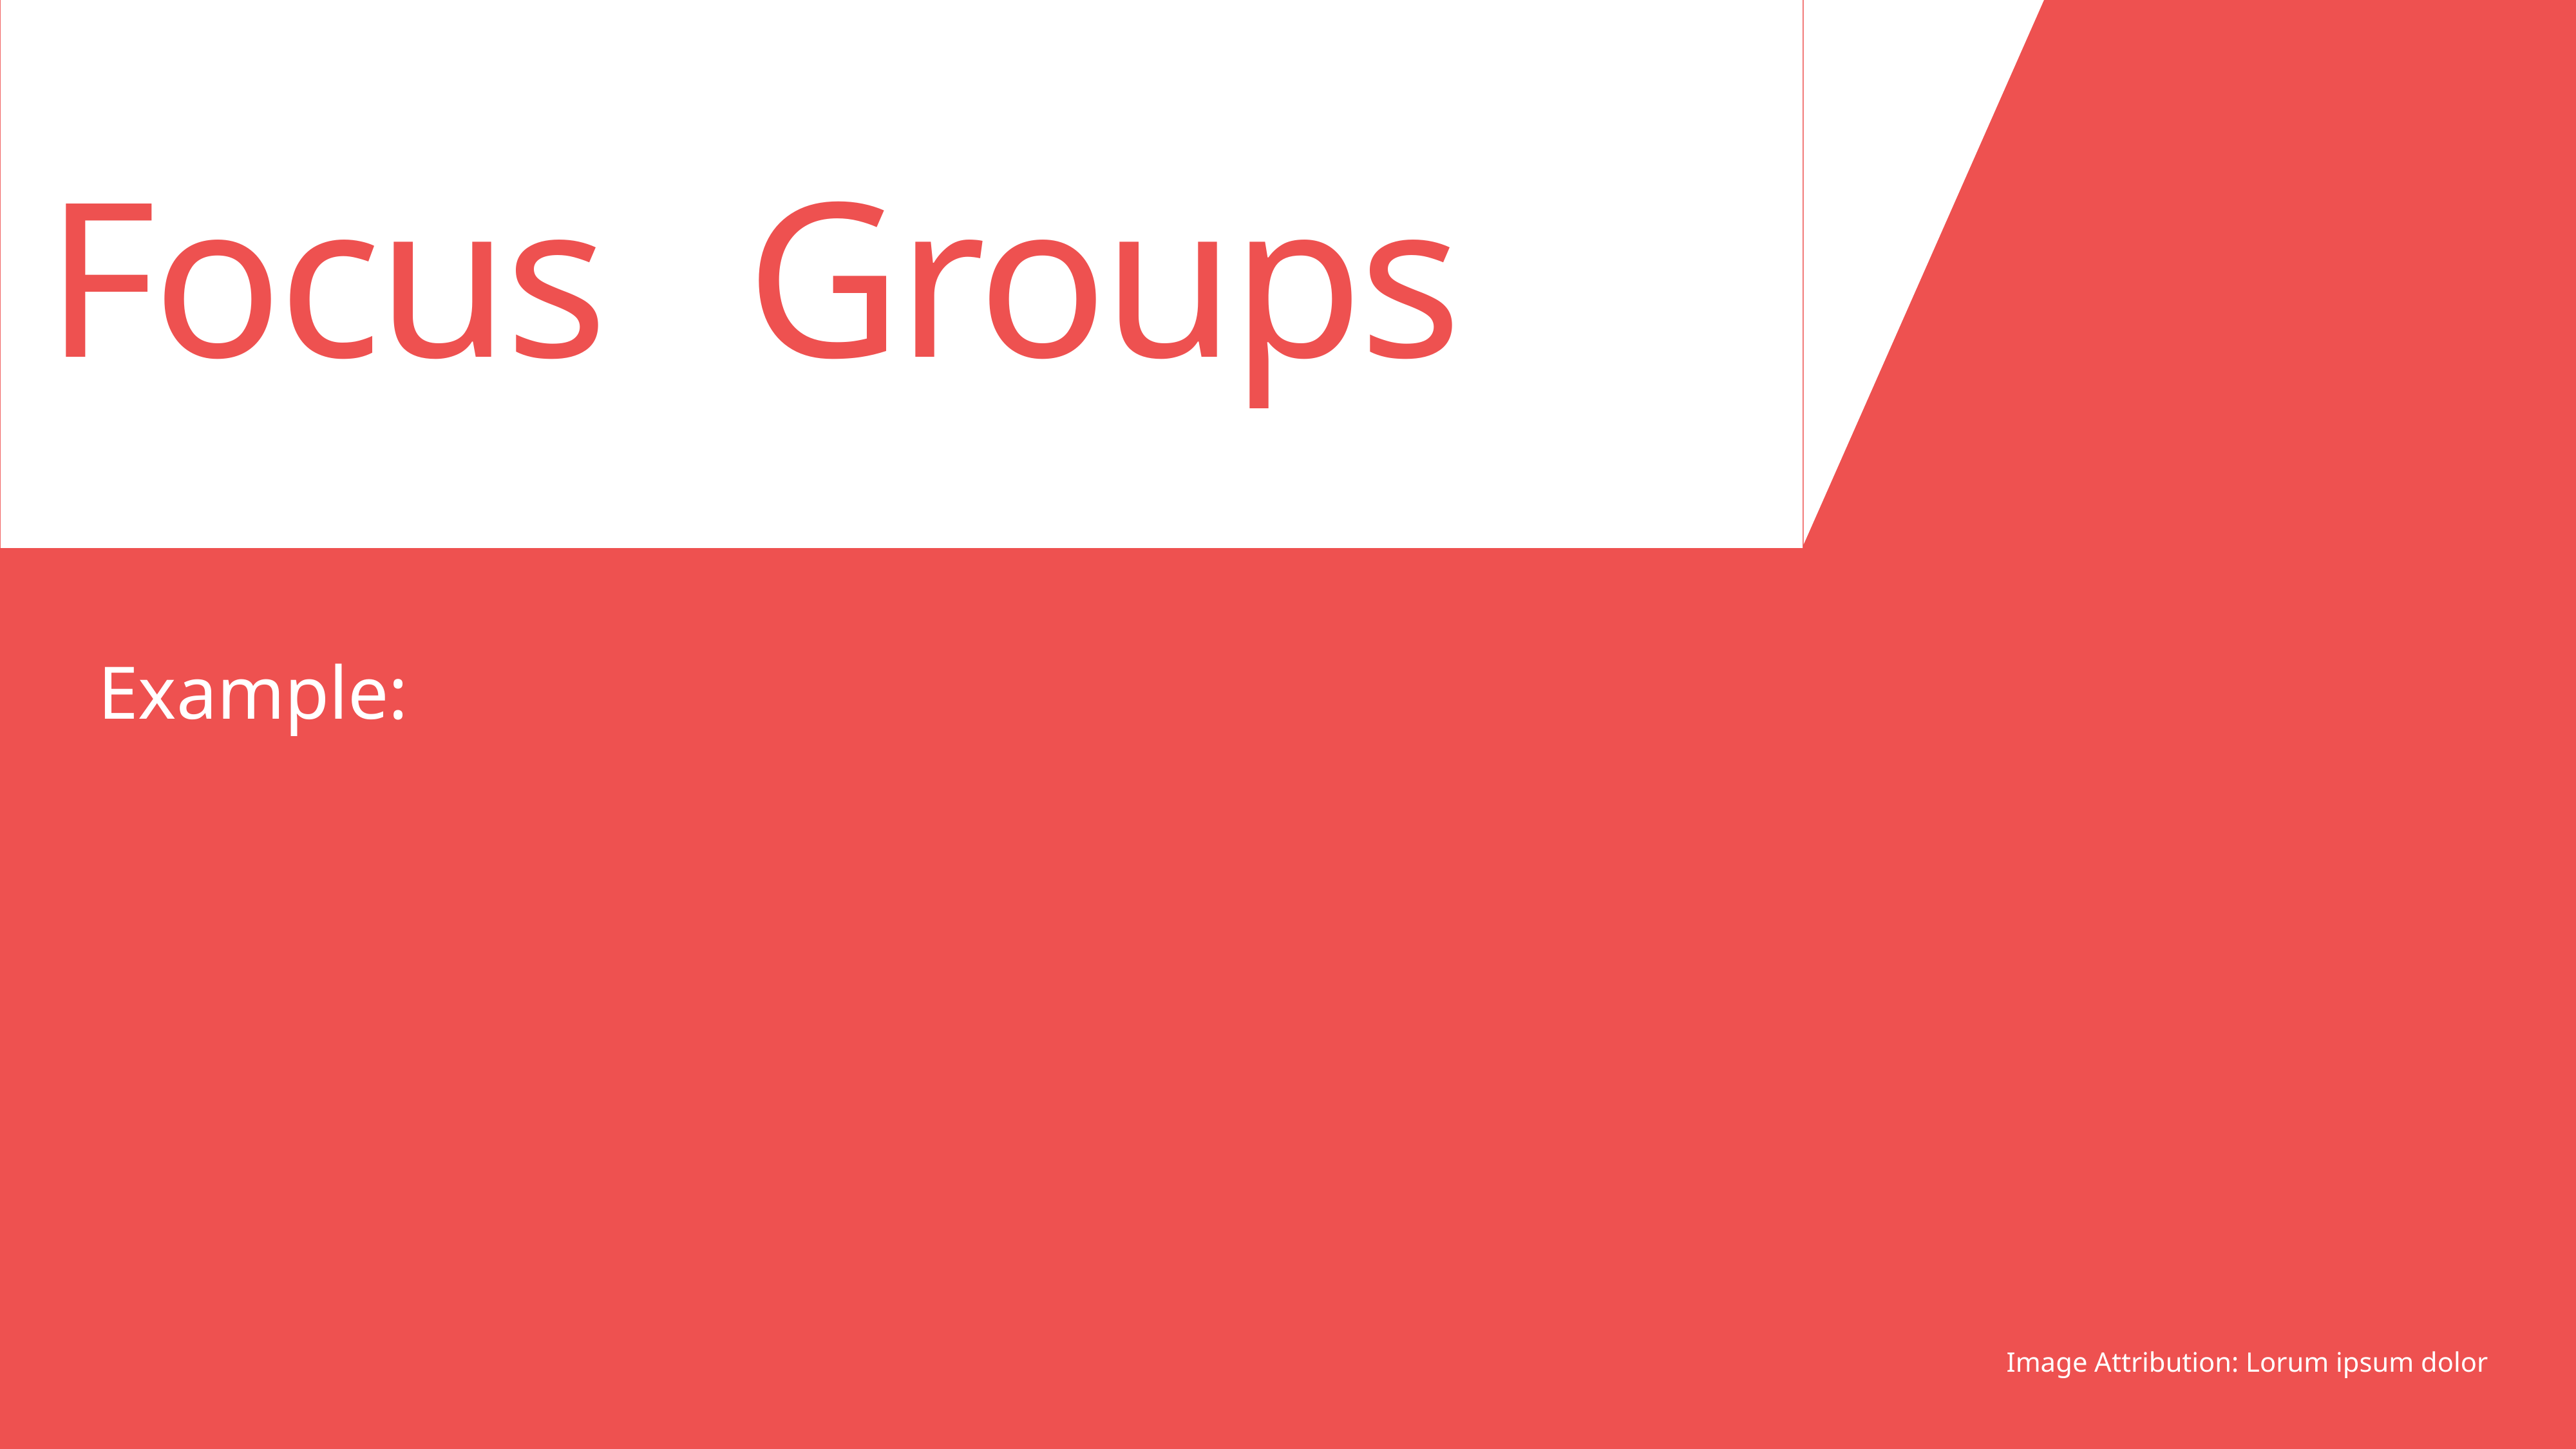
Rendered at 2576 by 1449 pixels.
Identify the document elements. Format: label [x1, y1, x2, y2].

text_box [0, 0, 2522, 1385]
